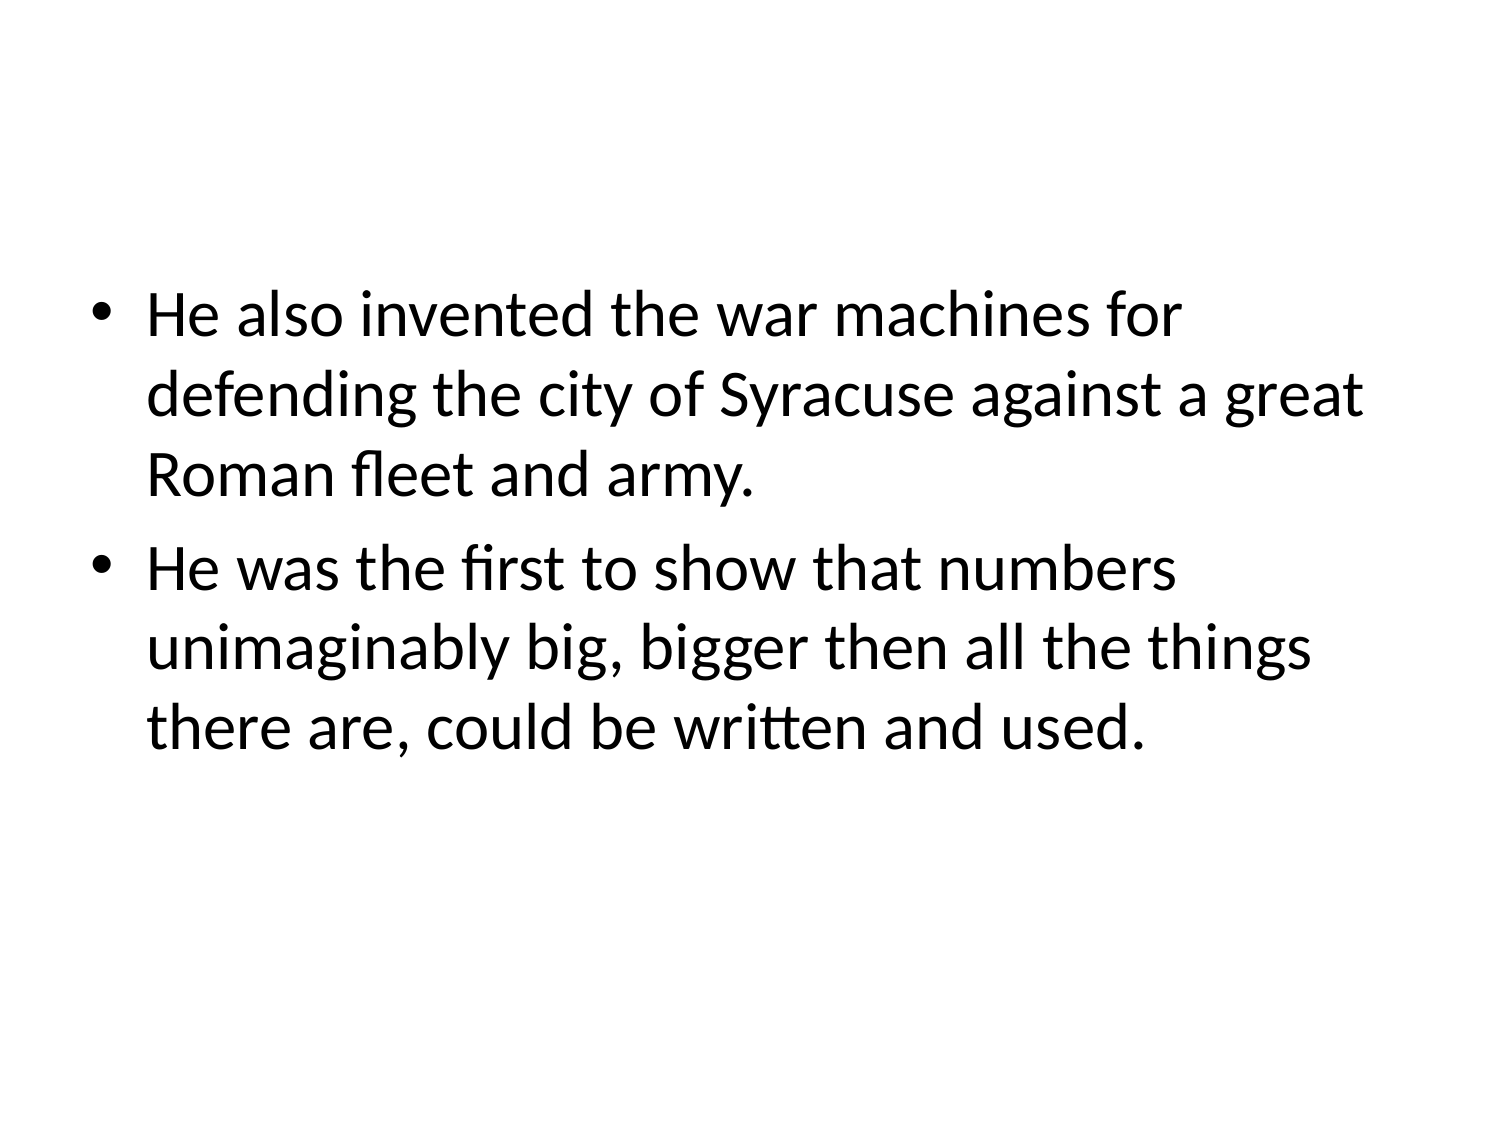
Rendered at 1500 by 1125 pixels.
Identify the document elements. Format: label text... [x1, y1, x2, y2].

list He also invented the war machines for defending the city of Syracuse against a great Roman fleet and army. He was the first to show that numbers unimaginably big, bigger then all the things there are, could be written and used. [75, 262, 1425, 1005]
